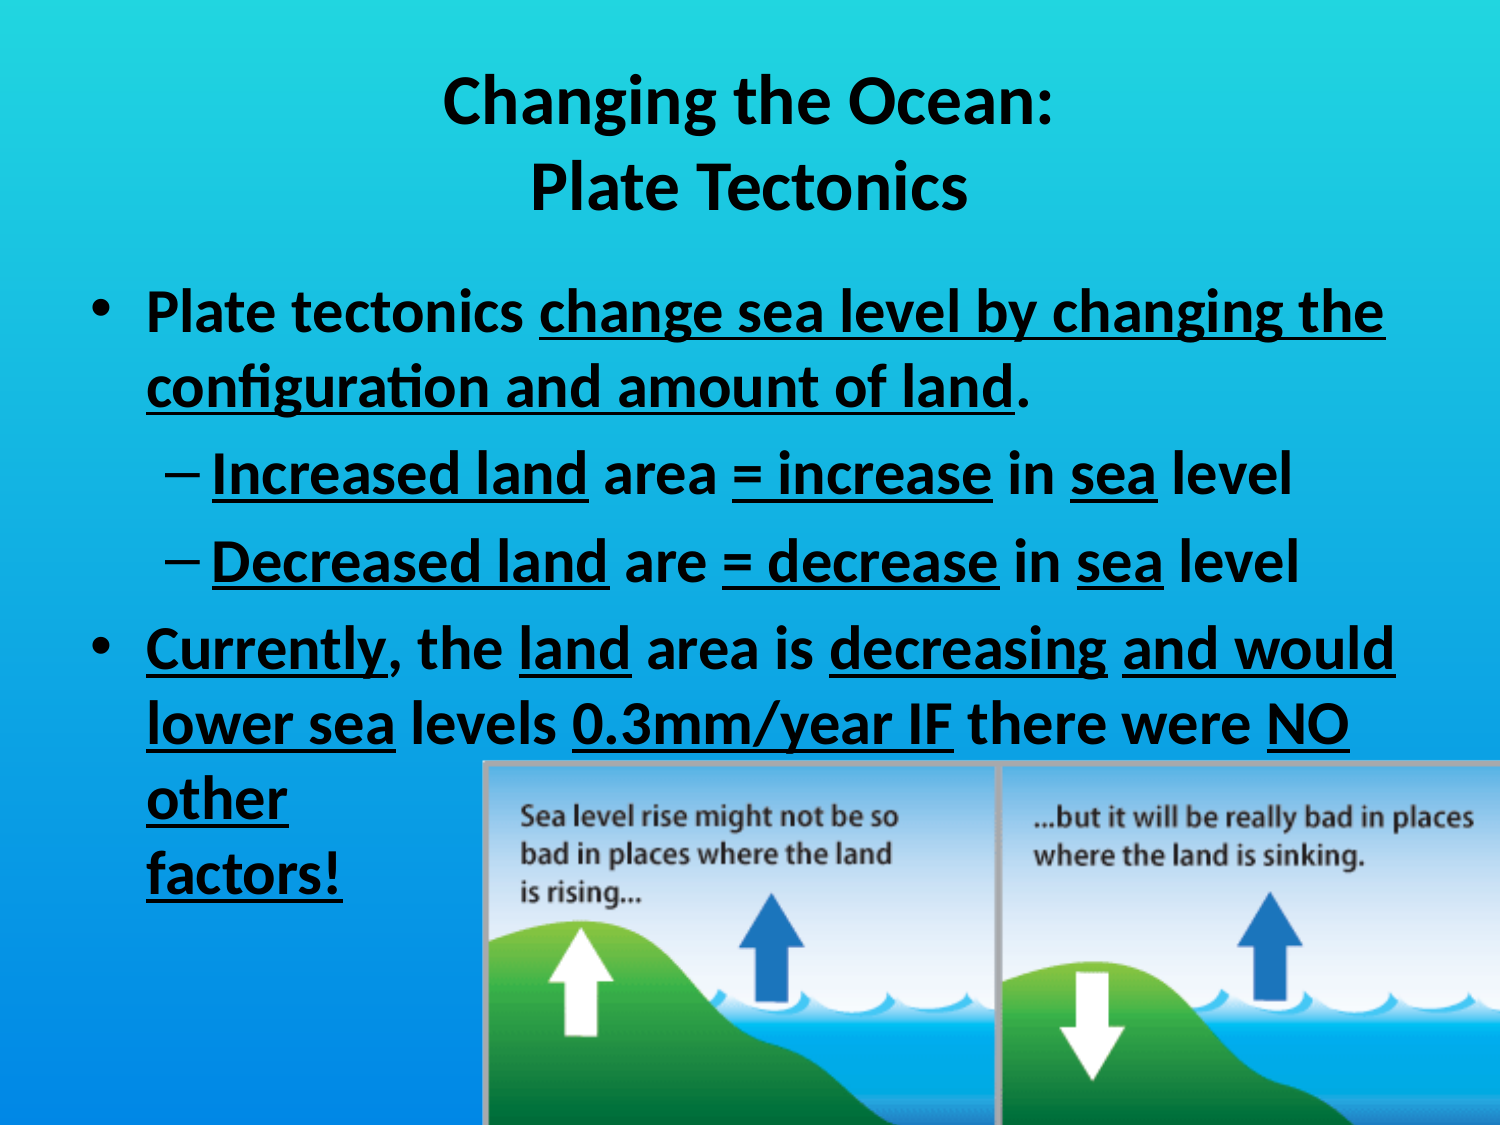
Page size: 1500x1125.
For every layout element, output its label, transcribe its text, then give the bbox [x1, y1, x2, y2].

picture [573, 749, 953, 753]
title Changing the Ocean: Plate Tectonics [75, 45, 1425, 233]
picture [473, 761, 1500, 1125]
list Plate tectonics change sea level by changing the configuration and amount of land. Increased land area = increase in sea level Decreased land are = decrease in sea level Currently, the land area is decreasing and would lower sea levels 0.3mm/year IF there were NO other factors! [75, 262, 1425, 1038]
